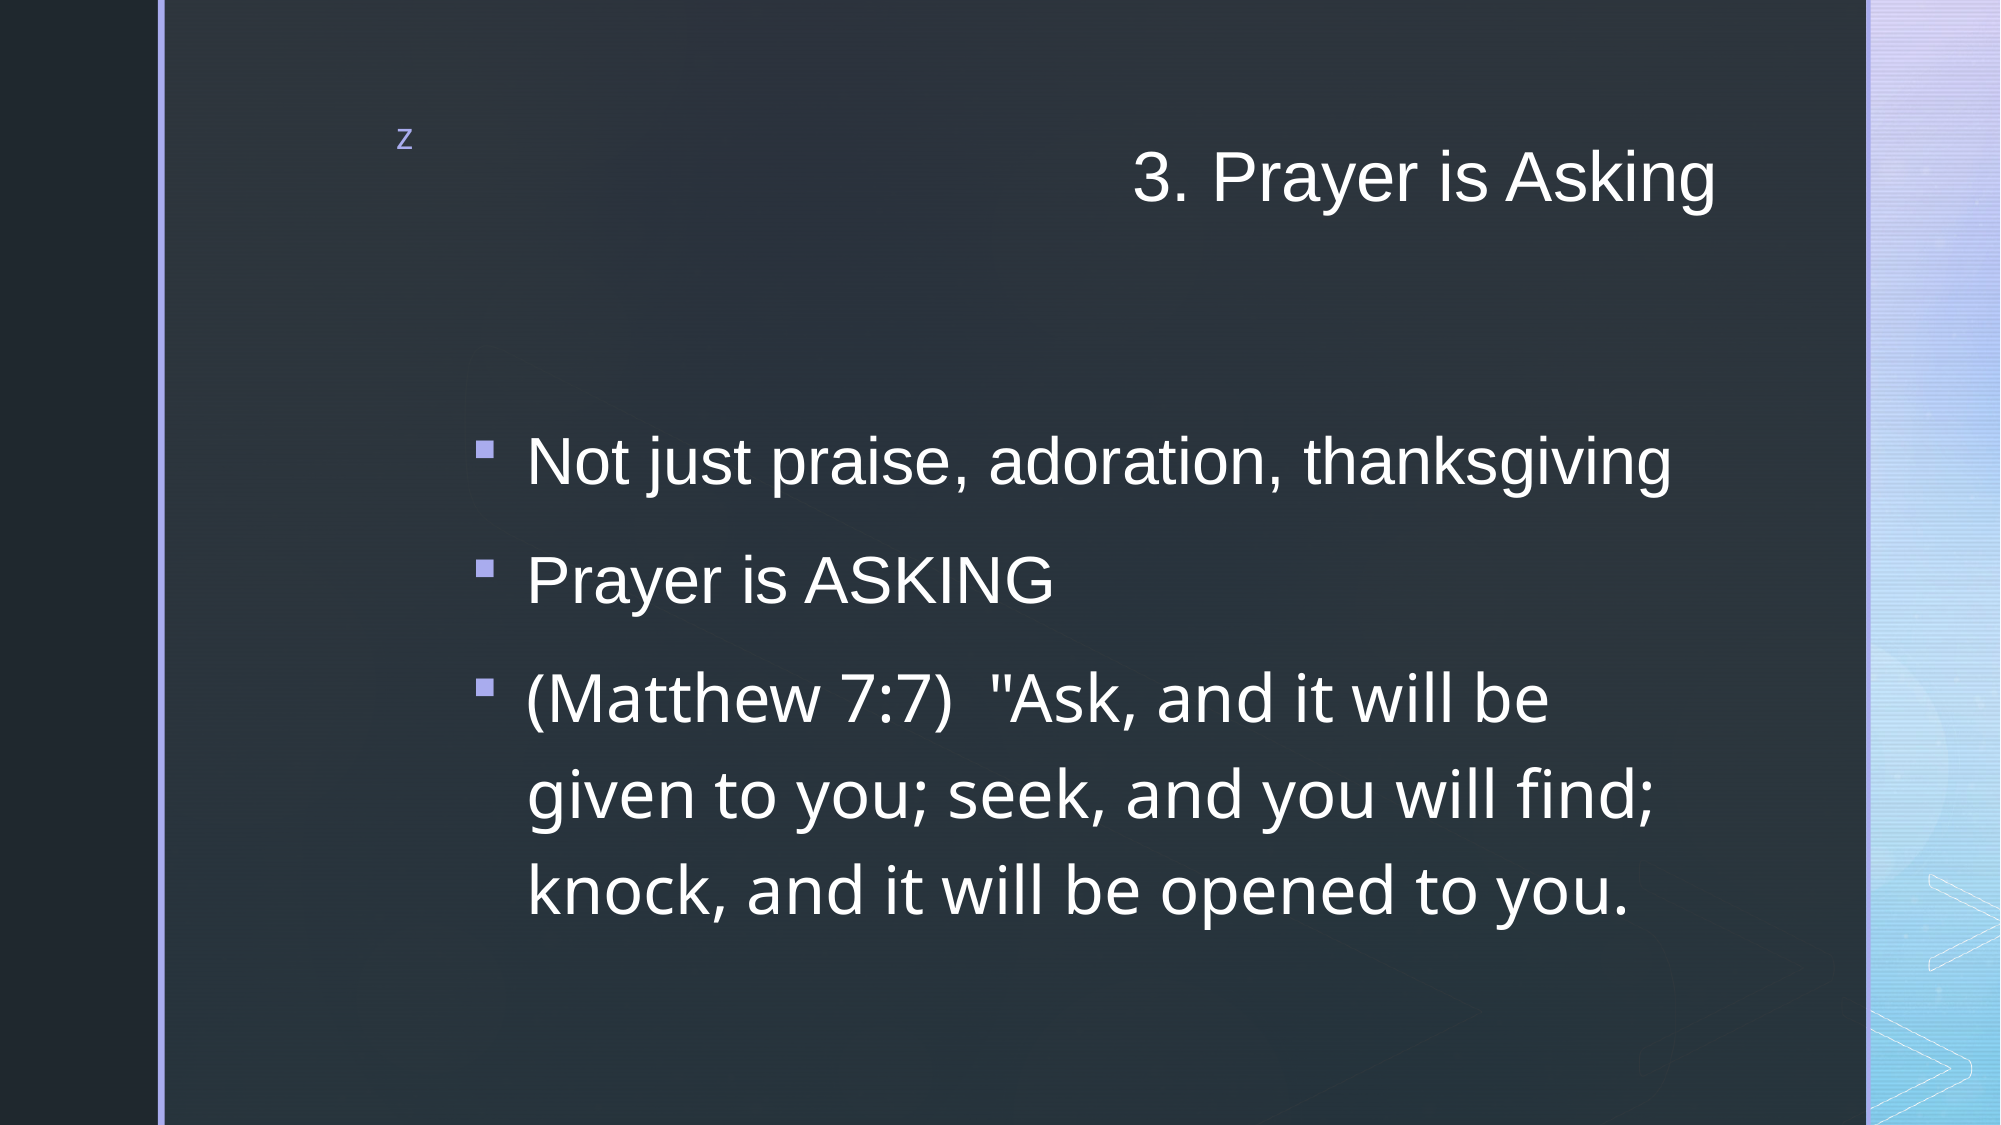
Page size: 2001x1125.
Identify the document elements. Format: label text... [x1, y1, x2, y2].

title 3. Prayer is Asking [428, 132, 1734, 310]
picture [1871, 0, 2001, 1125]
list Not just praise, adoration, thanksgiving Prayer is ASKING (Matthew 7:7) "Ask, and it will be given to you; seek, and you will find; knock, and it will be opened to you. [454, 336, 1734, 993]
